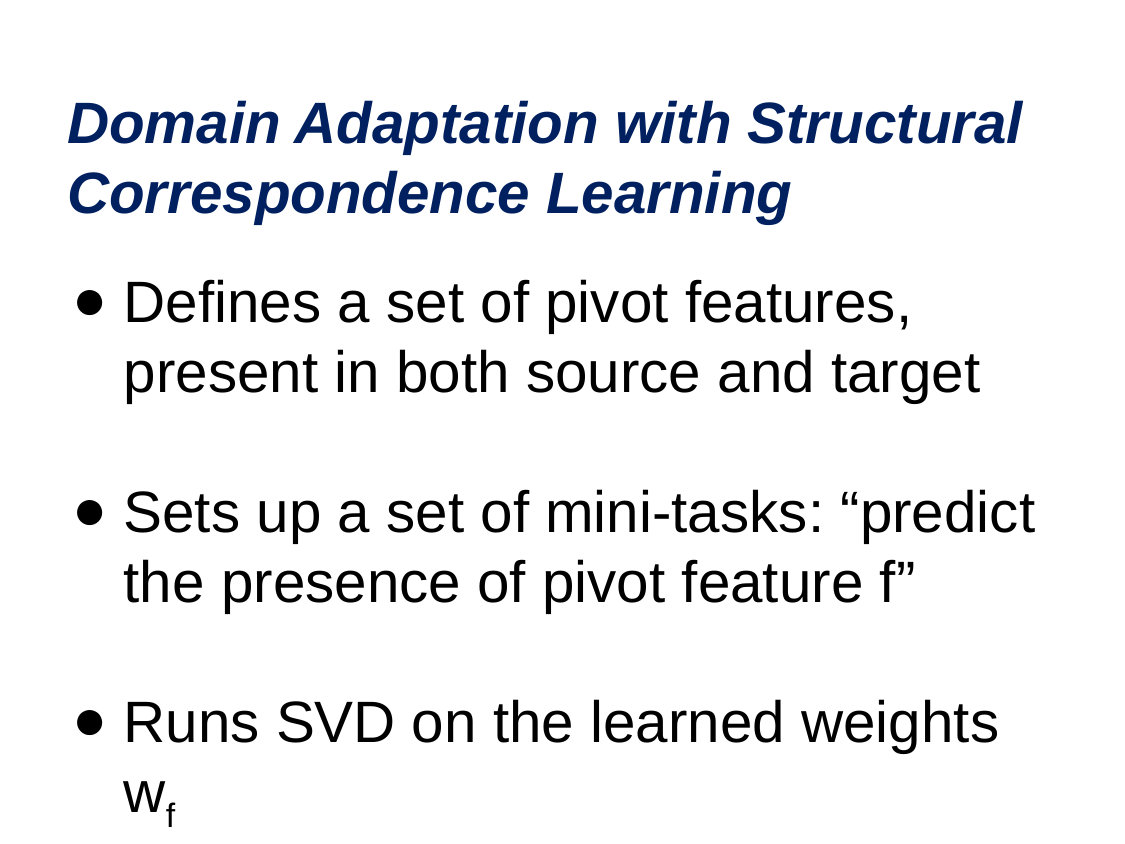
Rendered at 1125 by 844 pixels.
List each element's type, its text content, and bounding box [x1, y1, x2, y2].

list Defines a set of pivot features, present in both source and target Sets up a set of mini-tasks: “predict the presence of pivot feature f” Runs SVD on the learned weights wf [56, 253, 1069, 813]
title Domain Adaptation with Structural Correspondence Learning [56, 130, 1069, 237]
